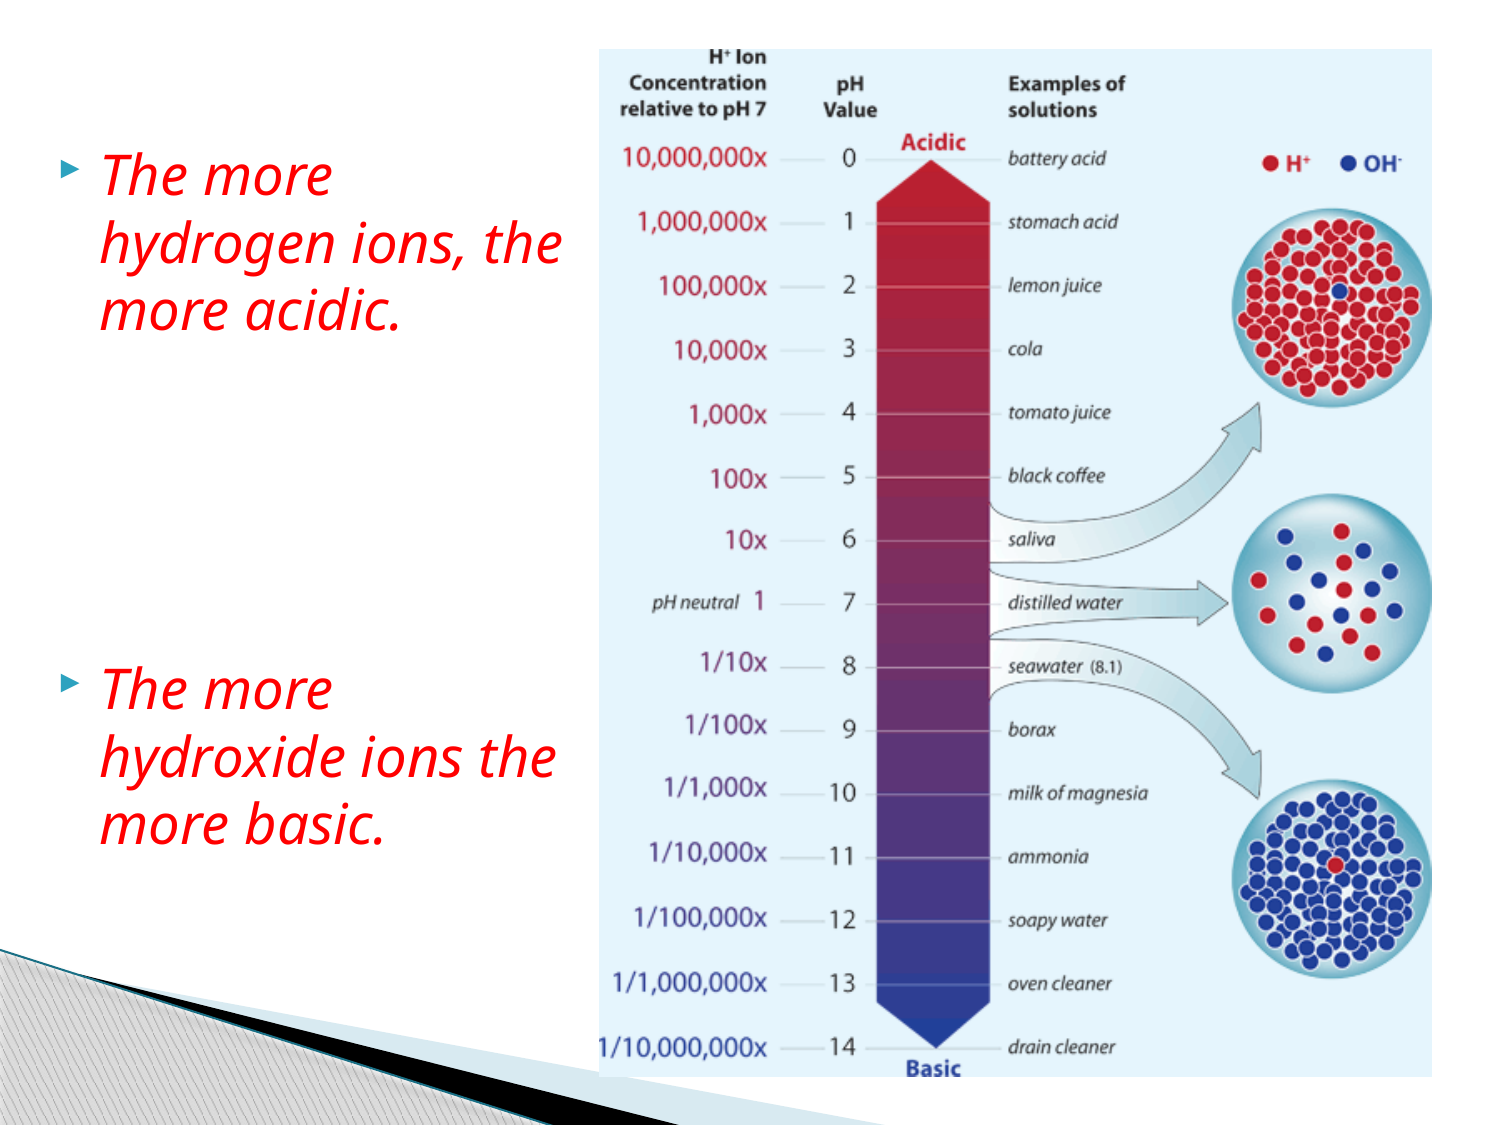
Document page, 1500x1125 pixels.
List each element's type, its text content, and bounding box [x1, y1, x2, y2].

list The more hydrogen ions, the more acidic. The more hydroxide ions the more basic. [24, 132, 593, 1077]
picture [599, 49, 1432, 1077]
